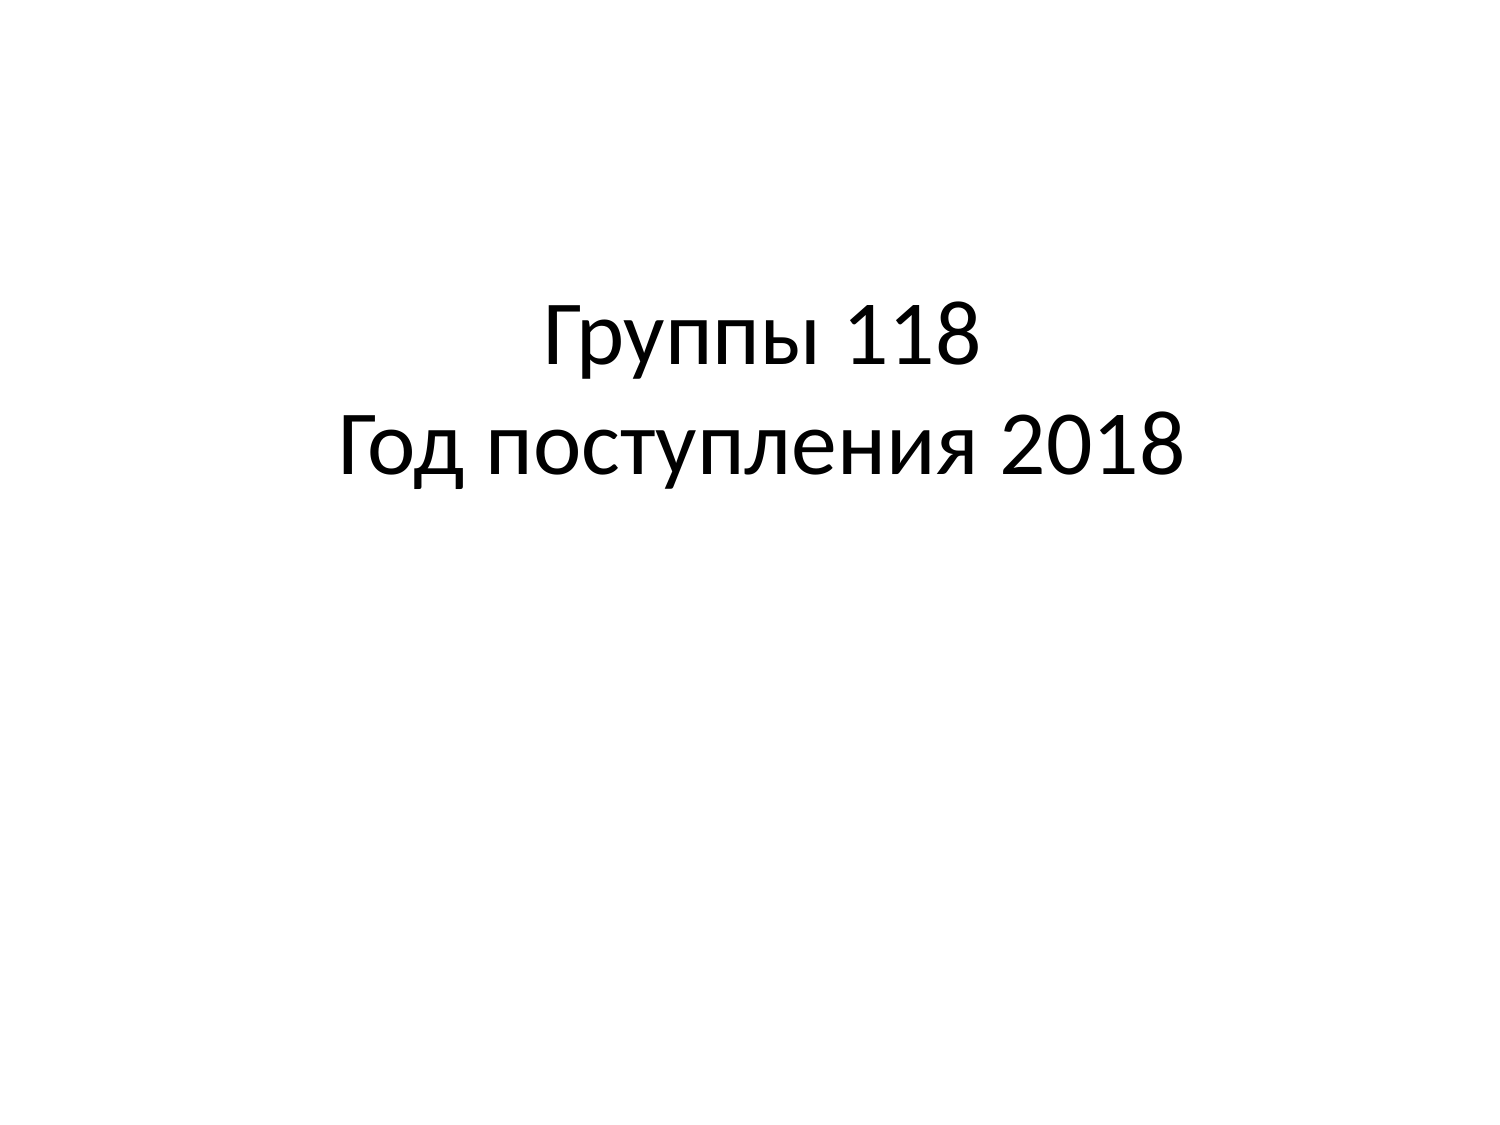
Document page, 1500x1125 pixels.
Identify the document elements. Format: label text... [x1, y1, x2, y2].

title Группы 118 Год поступления 2018 [100, 45, 1425, 941]
